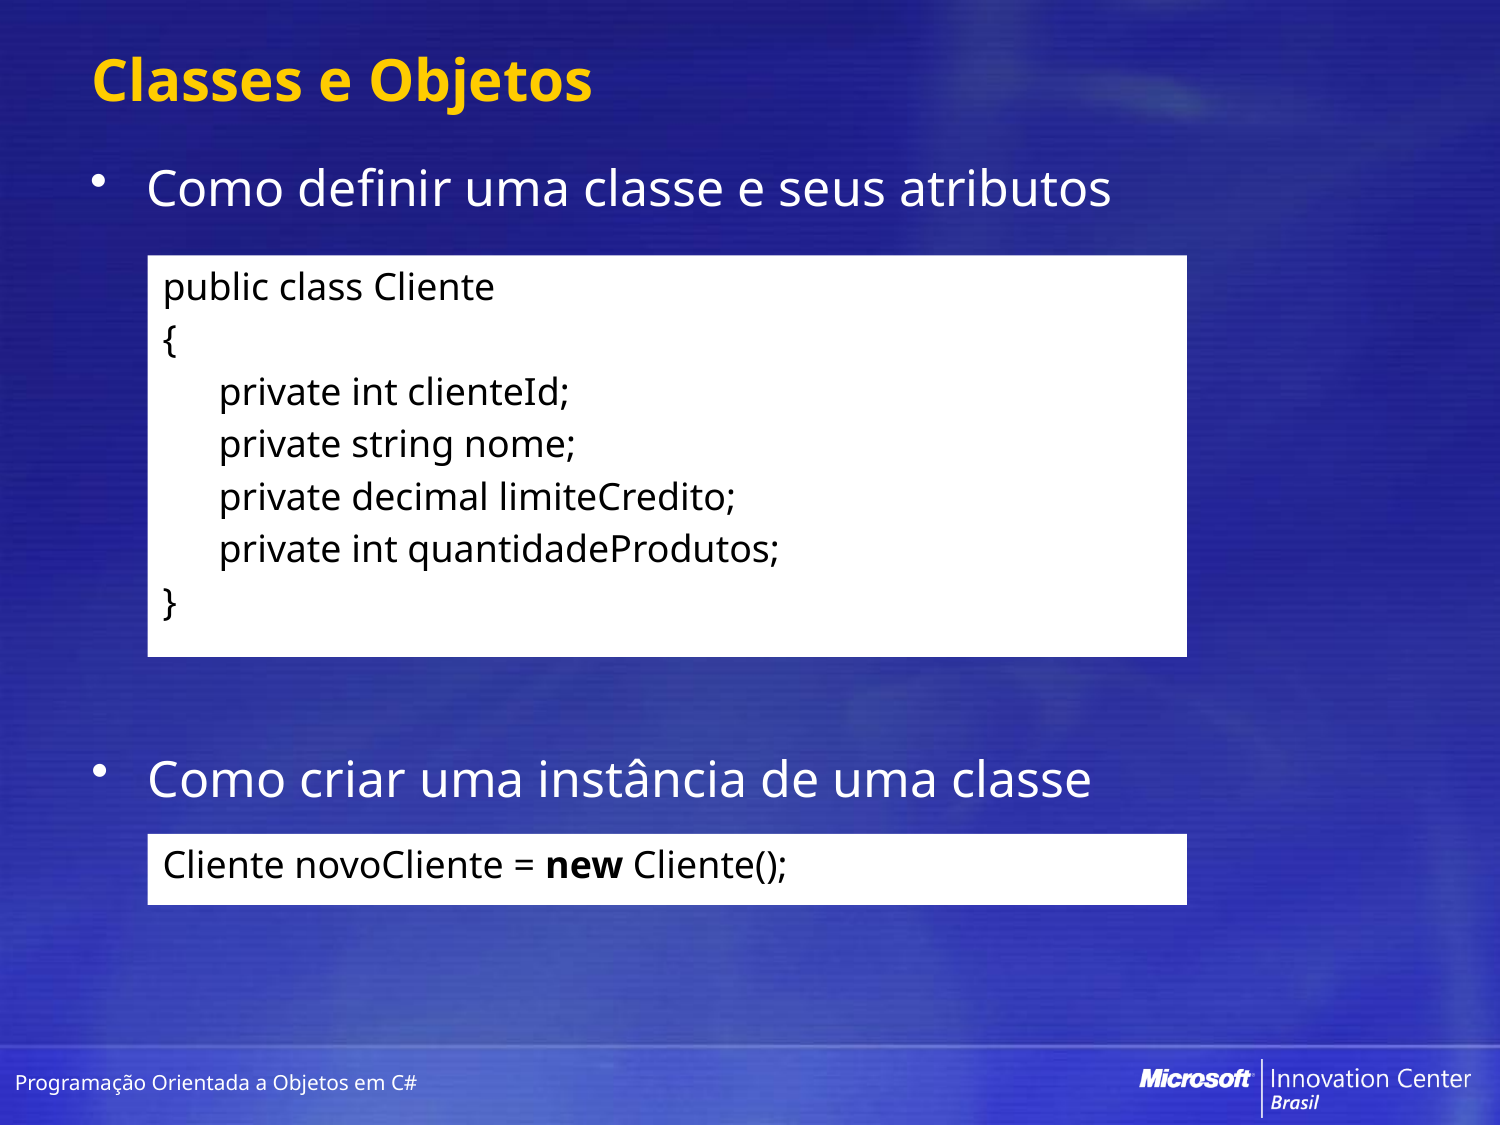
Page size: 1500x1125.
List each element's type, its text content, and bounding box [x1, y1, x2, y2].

text_box Cliente novoCliente = new Cliente(); [147, 833, 1187, 905]
picture [0, 0, 1500, 1125]
title Classes e Objetos [76, 18, 1428, 138]
text_box Como criar uma instância de uma classe [76, 739, 1427, 835]
text_box public class Cliente { private int clienteId; private string nome; private decimal limiteCredito; private int quantidadeProdutos; } [147, 255, 1187, 657]
list Como definir uma classe e seus atributos [74, 148, 1426, 244]
